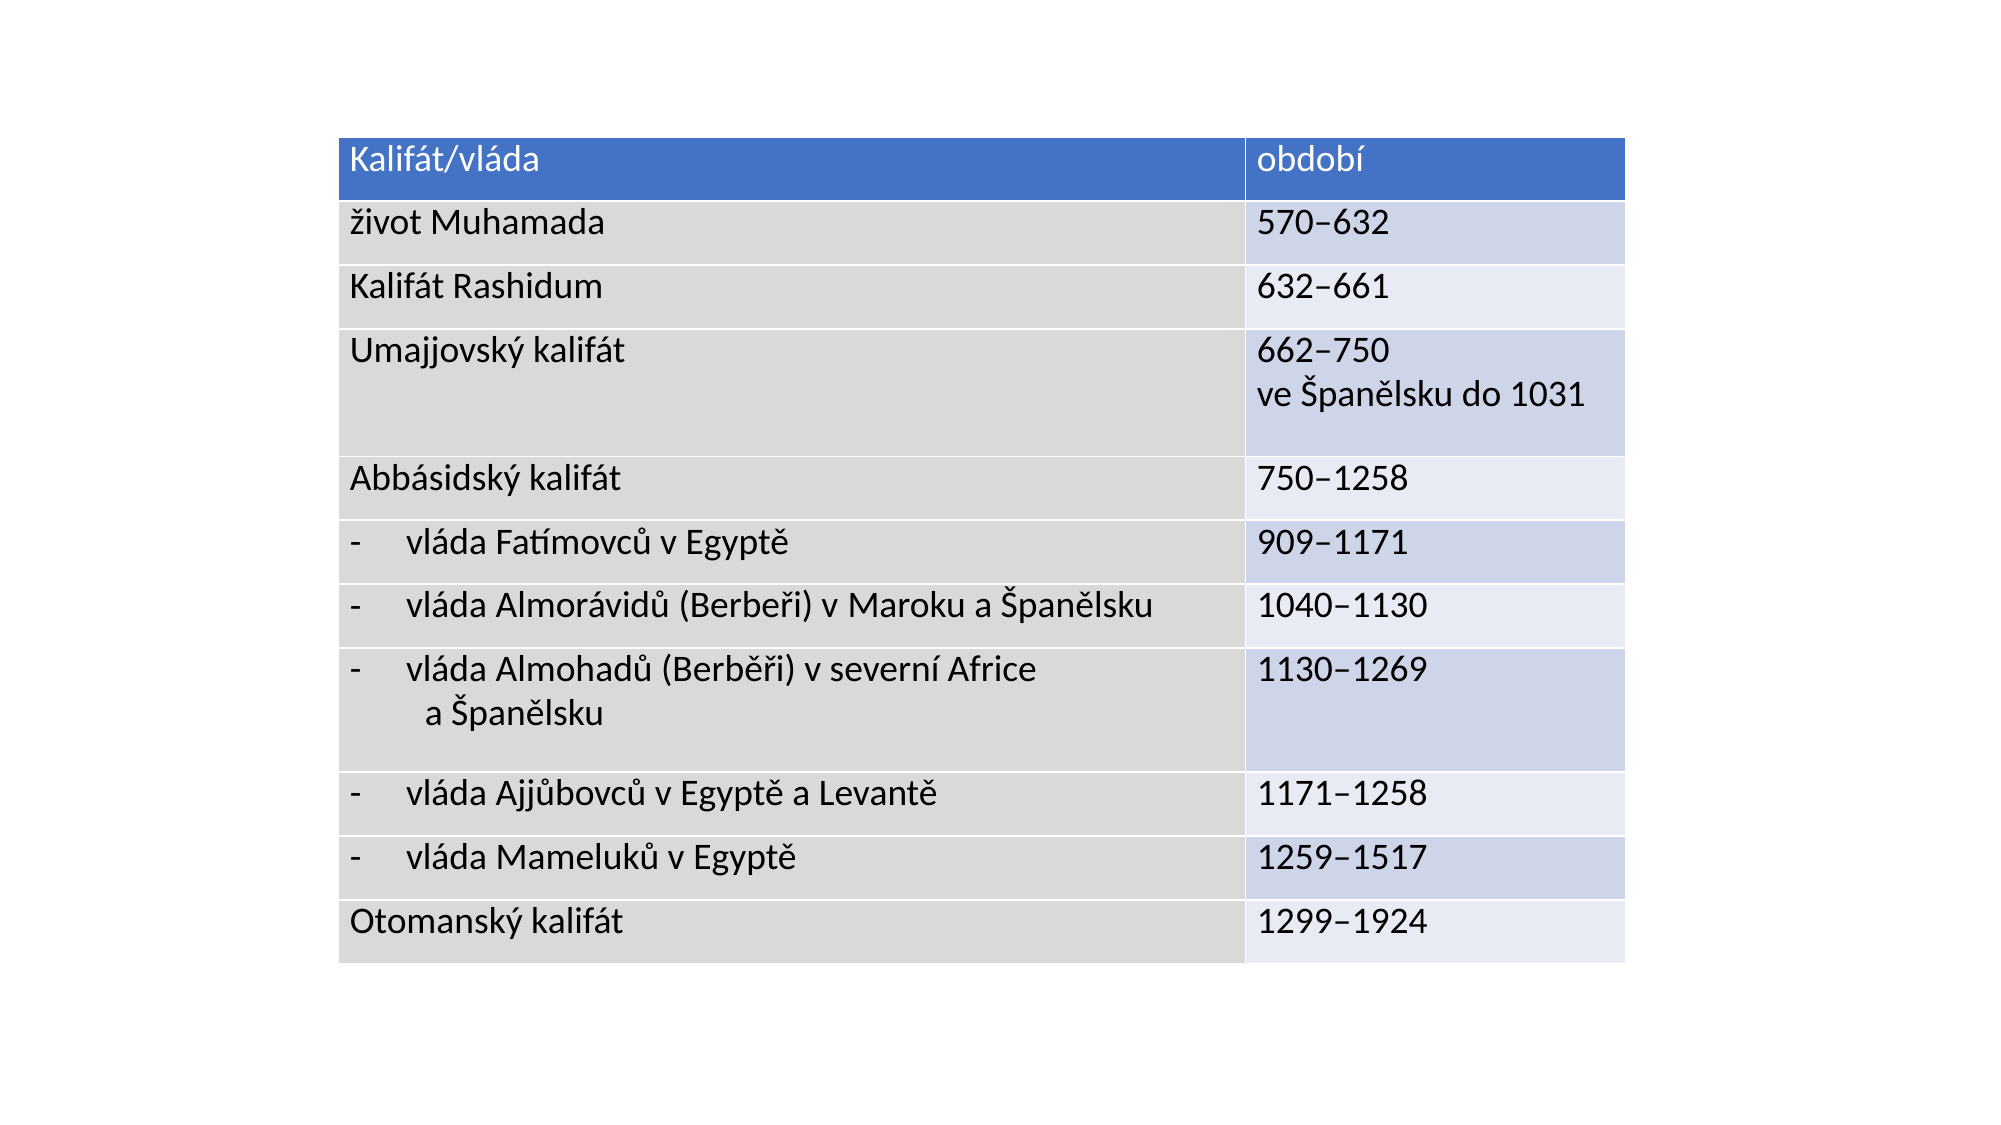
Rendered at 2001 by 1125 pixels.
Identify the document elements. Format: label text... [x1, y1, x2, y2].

table_header Kalifát/vláda [339, 138, 1245, 200]
table_cell vláda Mameluků v Egyptě [339, 837, 1245, 899]
table_cell 1259–1517 [1246, 837, 1625, 899]
table_cell život Muhamada [339, 202, 1245, 264]
table_cell 1130–1269 [1246, 649, 1625, 771]
table_cell 662–750 ve Španělsku do 1031 [1246, 330, 1625, 456]
table_cell Otomanský kalifát [339, 901, 1245, 963]
table_cell 632–661 [1246, 266, 1625, 328]
table_cell 750–1258 [1246, 457, 1625, 519]
table_cell vláda Almohadů (Berběři) v severní Africe a Španělsku [339, 649, 1245, 771]
table_cell 1040–1130 [1246, 585, 1625, 647]
table_cell Umajjovský kalifát [339, 330, 1245, 456]
table_cell 909–1171 [1246, 521, 1625, 583]
table_cell vláda Fatímovců v Egyptě [339, 521, 1245, 583]
table_cell Abbásidský kalifát [339, 457, 1245, 519]
table_cell vláda Ajjůbovců v Egyptě a Levantě [339, 773, 1245, 835]
table_cell 1171–1258 [1246, 773, 1625, 835]
table_header období [1246, 138, 1625, 200]
table_cell 1299–1924 [1246, 901, 1625, 963]
table_cell vláda Almorávidů (Berbeři) v Maroku a Španělsku [339, 585, 1245, 647]
table_cell 570–632 [1246, 202, 1625, 264]
table_cell Kalifát Rashidum [339, 266, 1245, 328]
